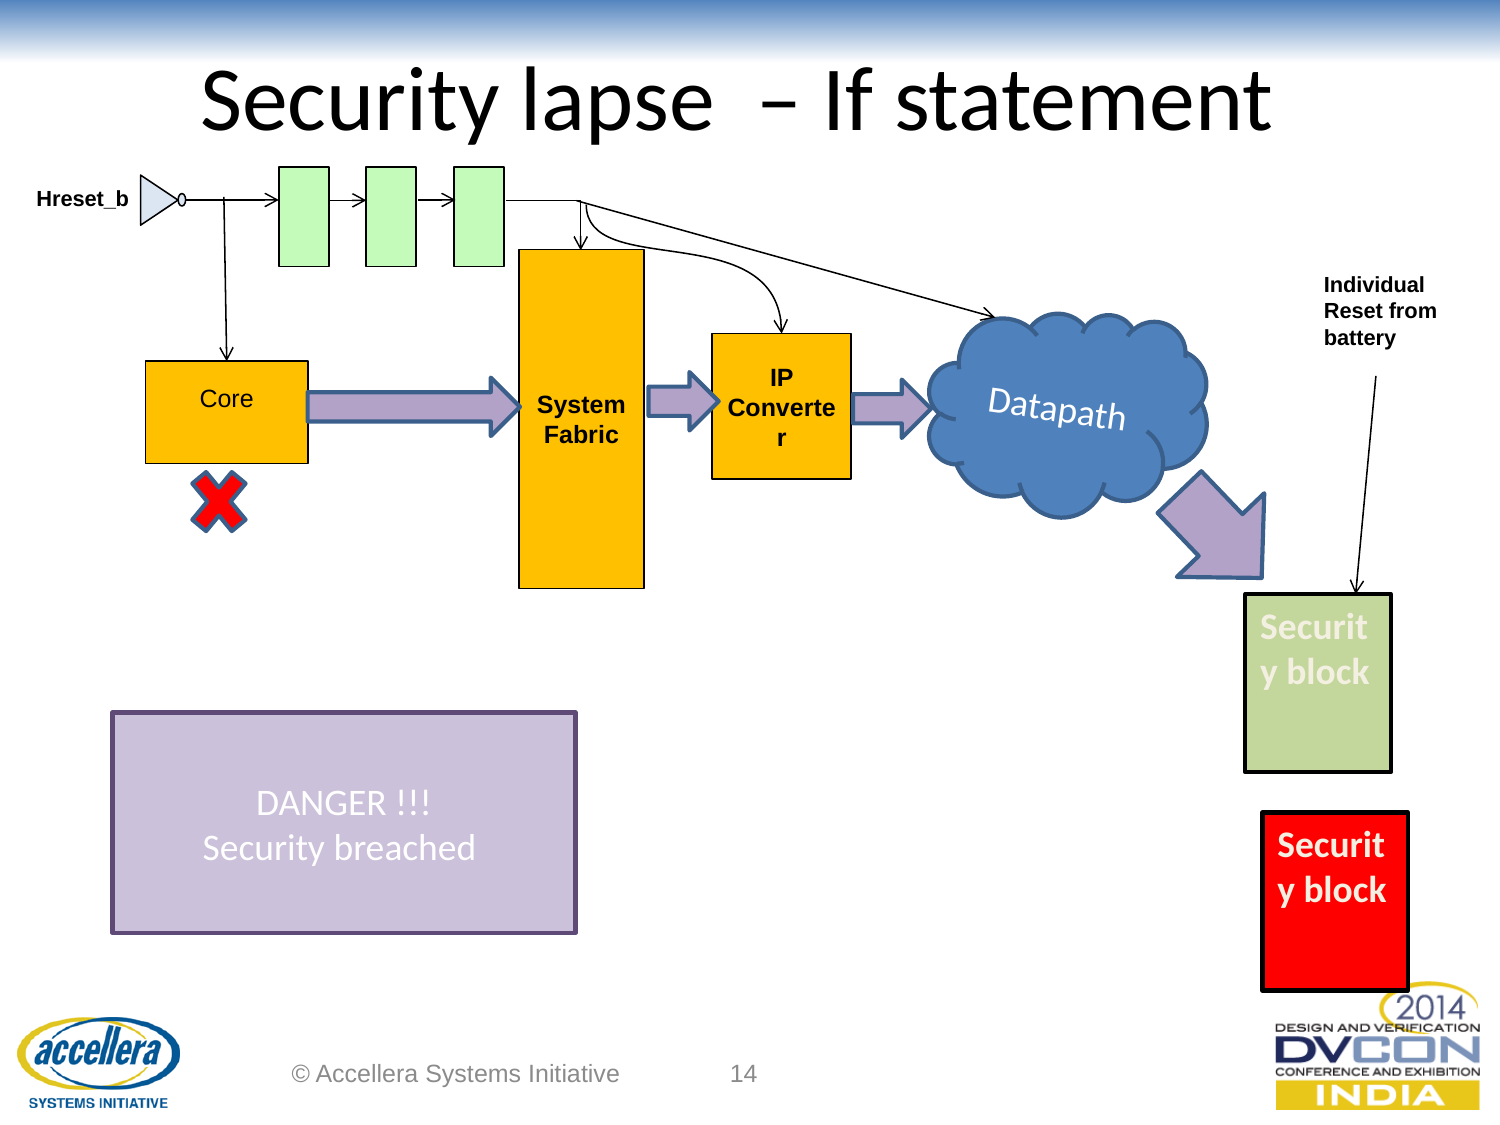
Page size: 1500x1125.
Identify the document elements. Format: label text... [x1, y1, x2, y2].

text_box Individual Reset from battery [1309, 263, 1460, 381]
text_box [190, 470, 248, 534]
text_box IP Converter [712, 333, 852, 480]
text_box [137, 177, 189, 223]
text_box DANGER !!! Security breached [110, 710, 578, 935]
text_box Security block [1260, 810, 1410, 993]
text_box Security block [1243, 592, 1393, 774]
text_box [505, 200, 575, 251]
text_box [223, 196, 227, 362]
text_box Datapath [926, 311, 1209, 520]
text_box Core [145, 361, 308, 464]
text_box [1355, 375, 1377, 595]
text_box [851, 377, 934, 440]
text_box [646, 370, 721, 433]
picture [17, 1017, 180, 1108]
title Security lapse – If statement [62, 0, 1413, 188]
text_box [21, 166, 504, 267]
picture [1275, 979, 1480, 1110]
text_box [576, 200, 996, 318]
text_box System Fabric [519, 260, 644, 589]
footer © Accellera Systems Initiative [275, 1042, 600, 1103]
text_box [585, 204, 782, 334]
text_box [1155, 469, 1267, 581]
slide_number 14 [600, 1042, 888, 1103]
text_box [305, 375, 523, 438]
